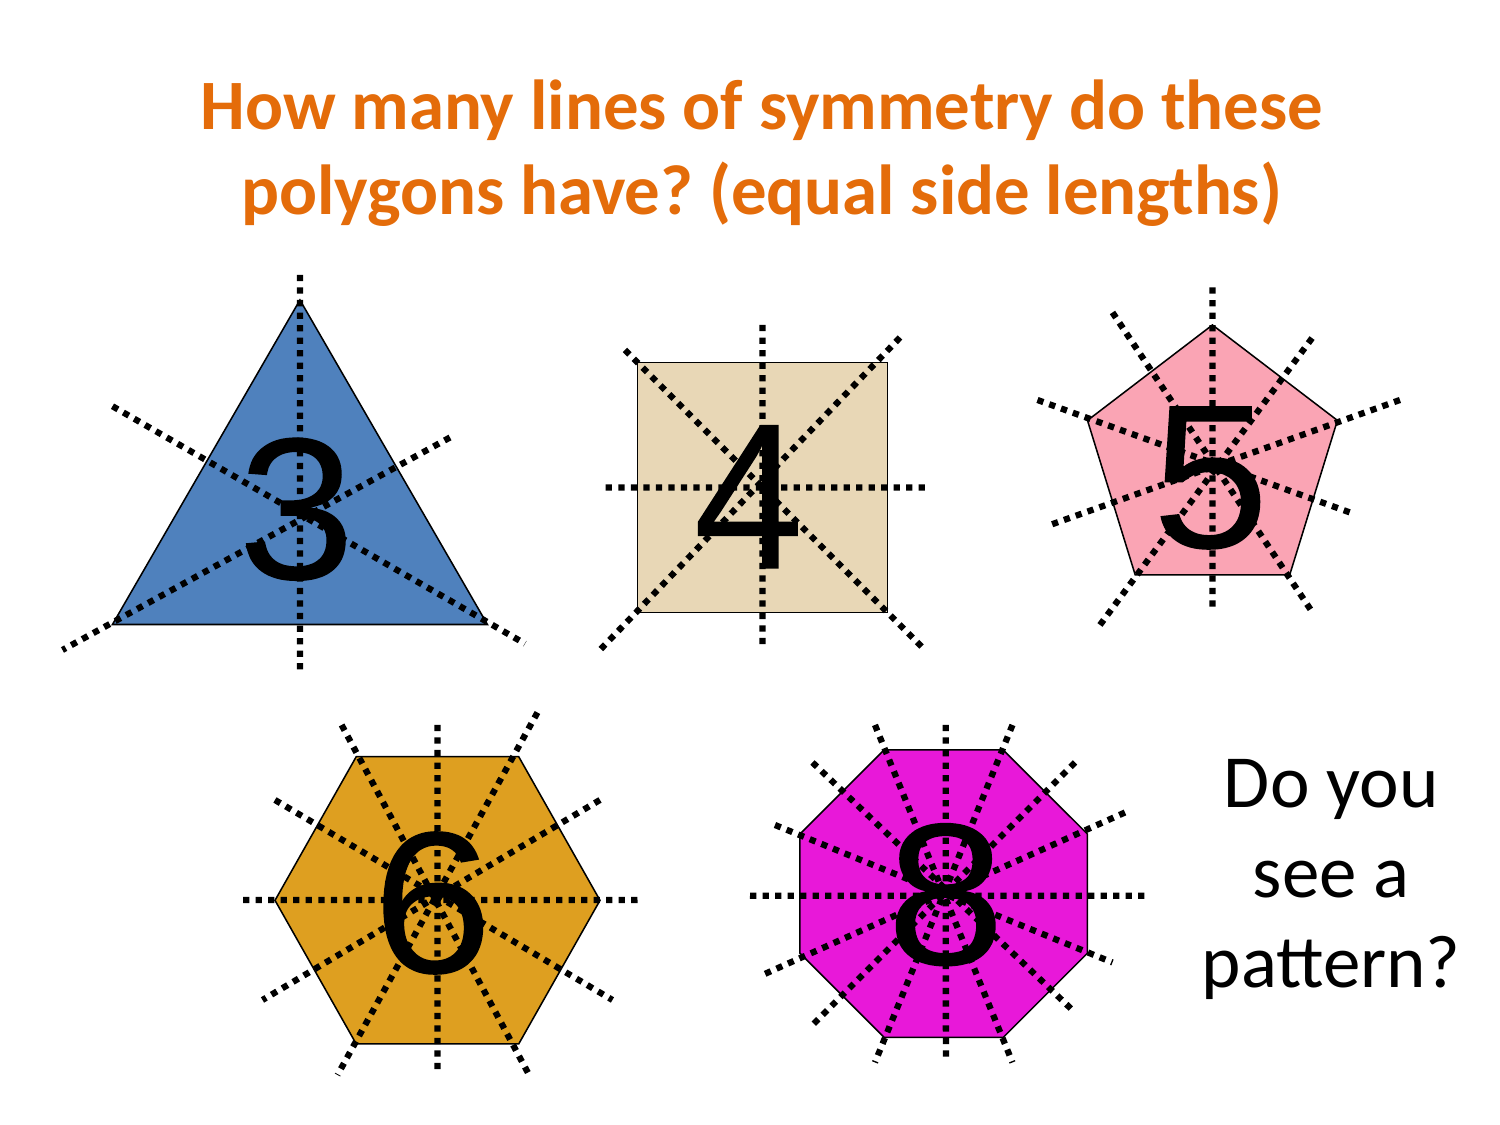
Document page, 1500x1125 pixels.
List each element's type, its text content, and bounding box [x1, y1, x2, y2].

text_box [799, 749, 1088, 1038]
text_box Do you see a pattern? [1162, 724, 1500, 1010]
text_box [112, 299, 488, 625]
text_box [275, 756, 600, 1044]
title How many lines of symmetry do these polygons have? (equal side lengths) [87, 50, 1438, 238]
text_box [1087, 325, 1338, 575]
text_box [637, 362, 888, 613]
